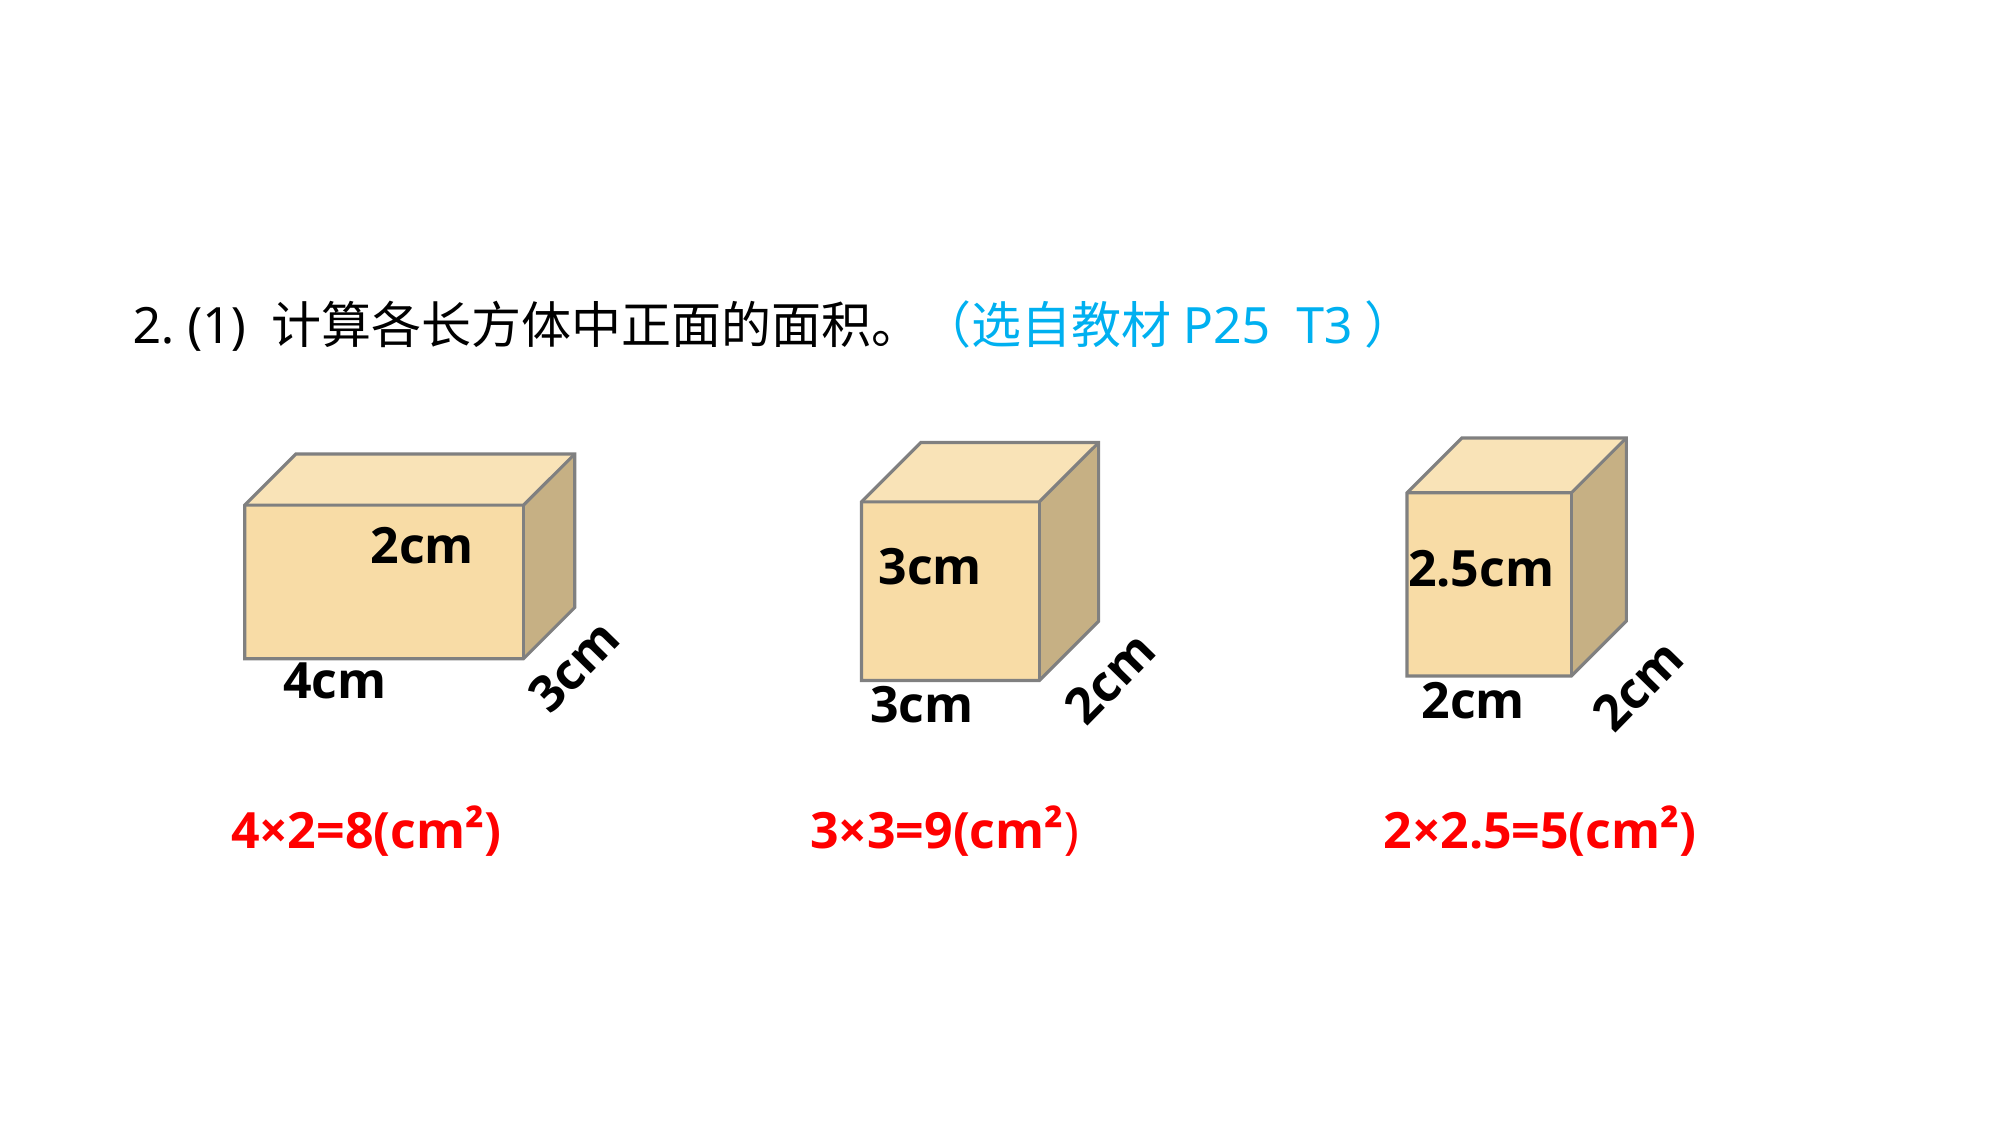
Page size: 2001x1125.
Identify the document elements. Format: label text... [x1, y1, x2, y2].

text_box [855, 442, 1180, 750]
text_box 2×2.5=5(cm²) [1342, 791, 1947, 866]
text_box 2. (1) 计算各长方体中正面的面积。（选自教材P25 T3） [117, 279, 1985, 361]
text_box 4×2=8(cm²) [190, 791, 706, 866]
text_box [1393, 437, 1701, 754]
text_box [244, 453, 644, 738]
text_box 3×3=9(cm²) [769, 791, 1309, 866]
